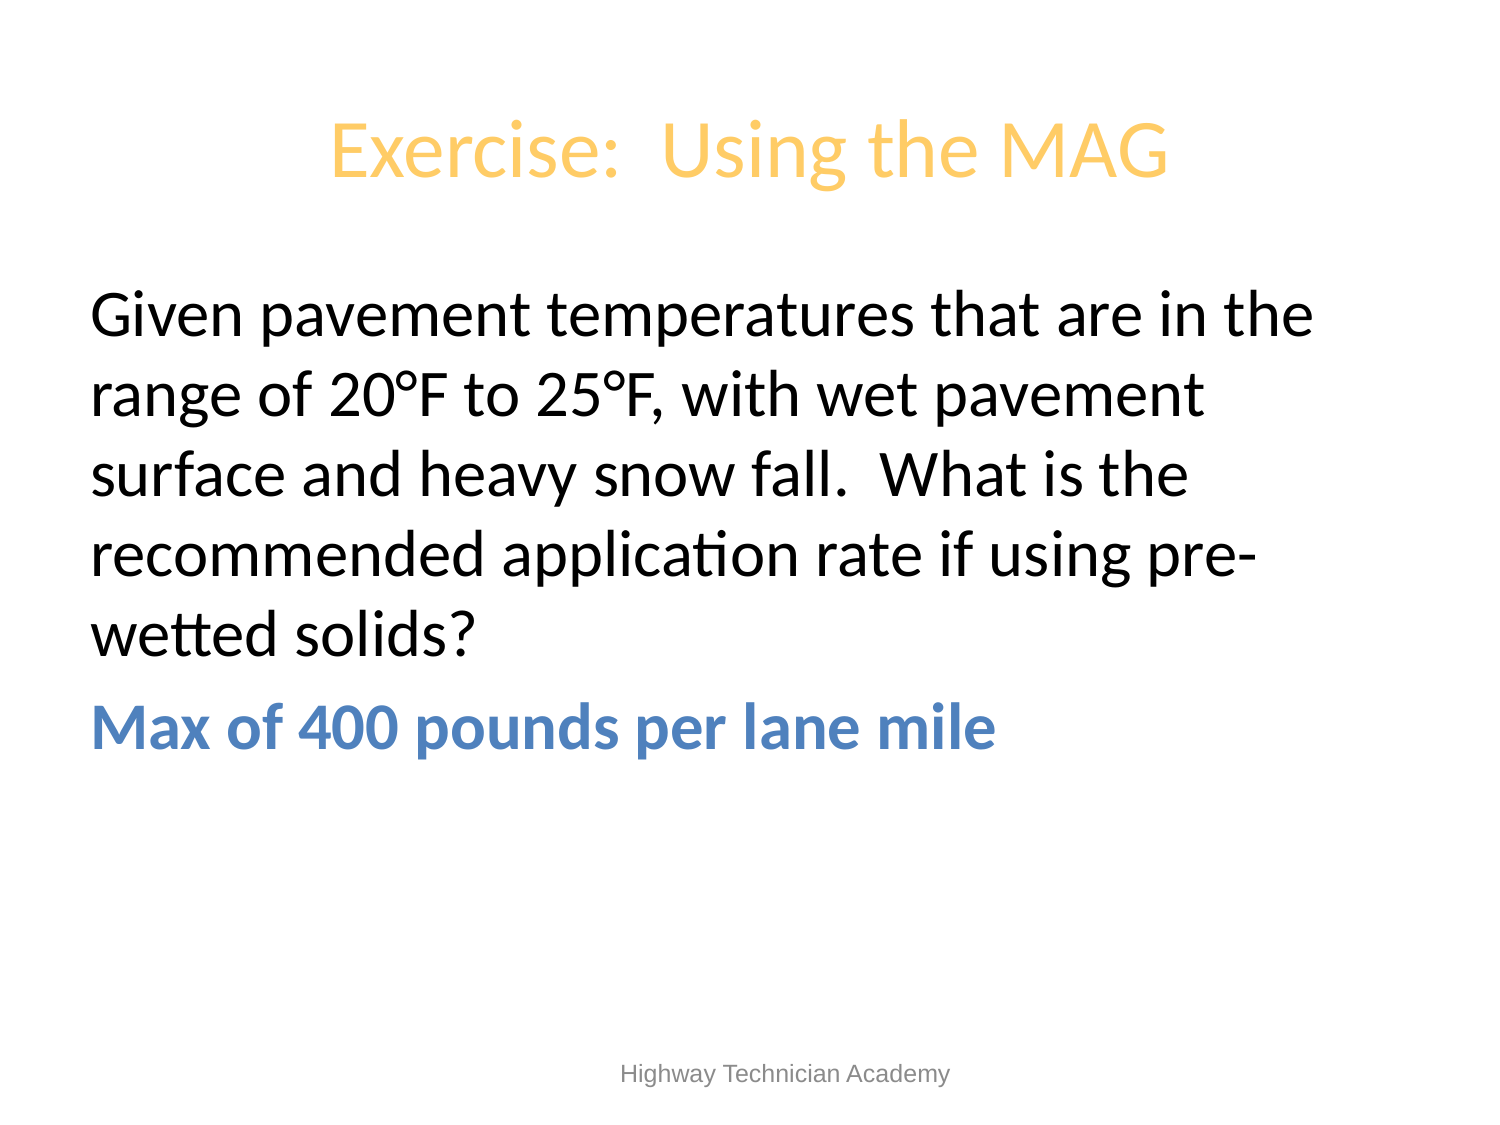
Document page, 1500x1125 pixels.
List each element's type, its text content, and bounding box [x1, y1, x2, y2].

footer Highway Technician Academy [512, 1042, 988, 1103]
title Exercise: Using the MAG [112, 50, 1388, 238]
list Given pavement temperatures that are in the range of 20°F to 25°F, with wet pavement surface and heavy snow fall. What is the recommended application rate if using pre-wetted solids? Max of 400 pounds per lane mile [75, 262, 1425, 1005]
